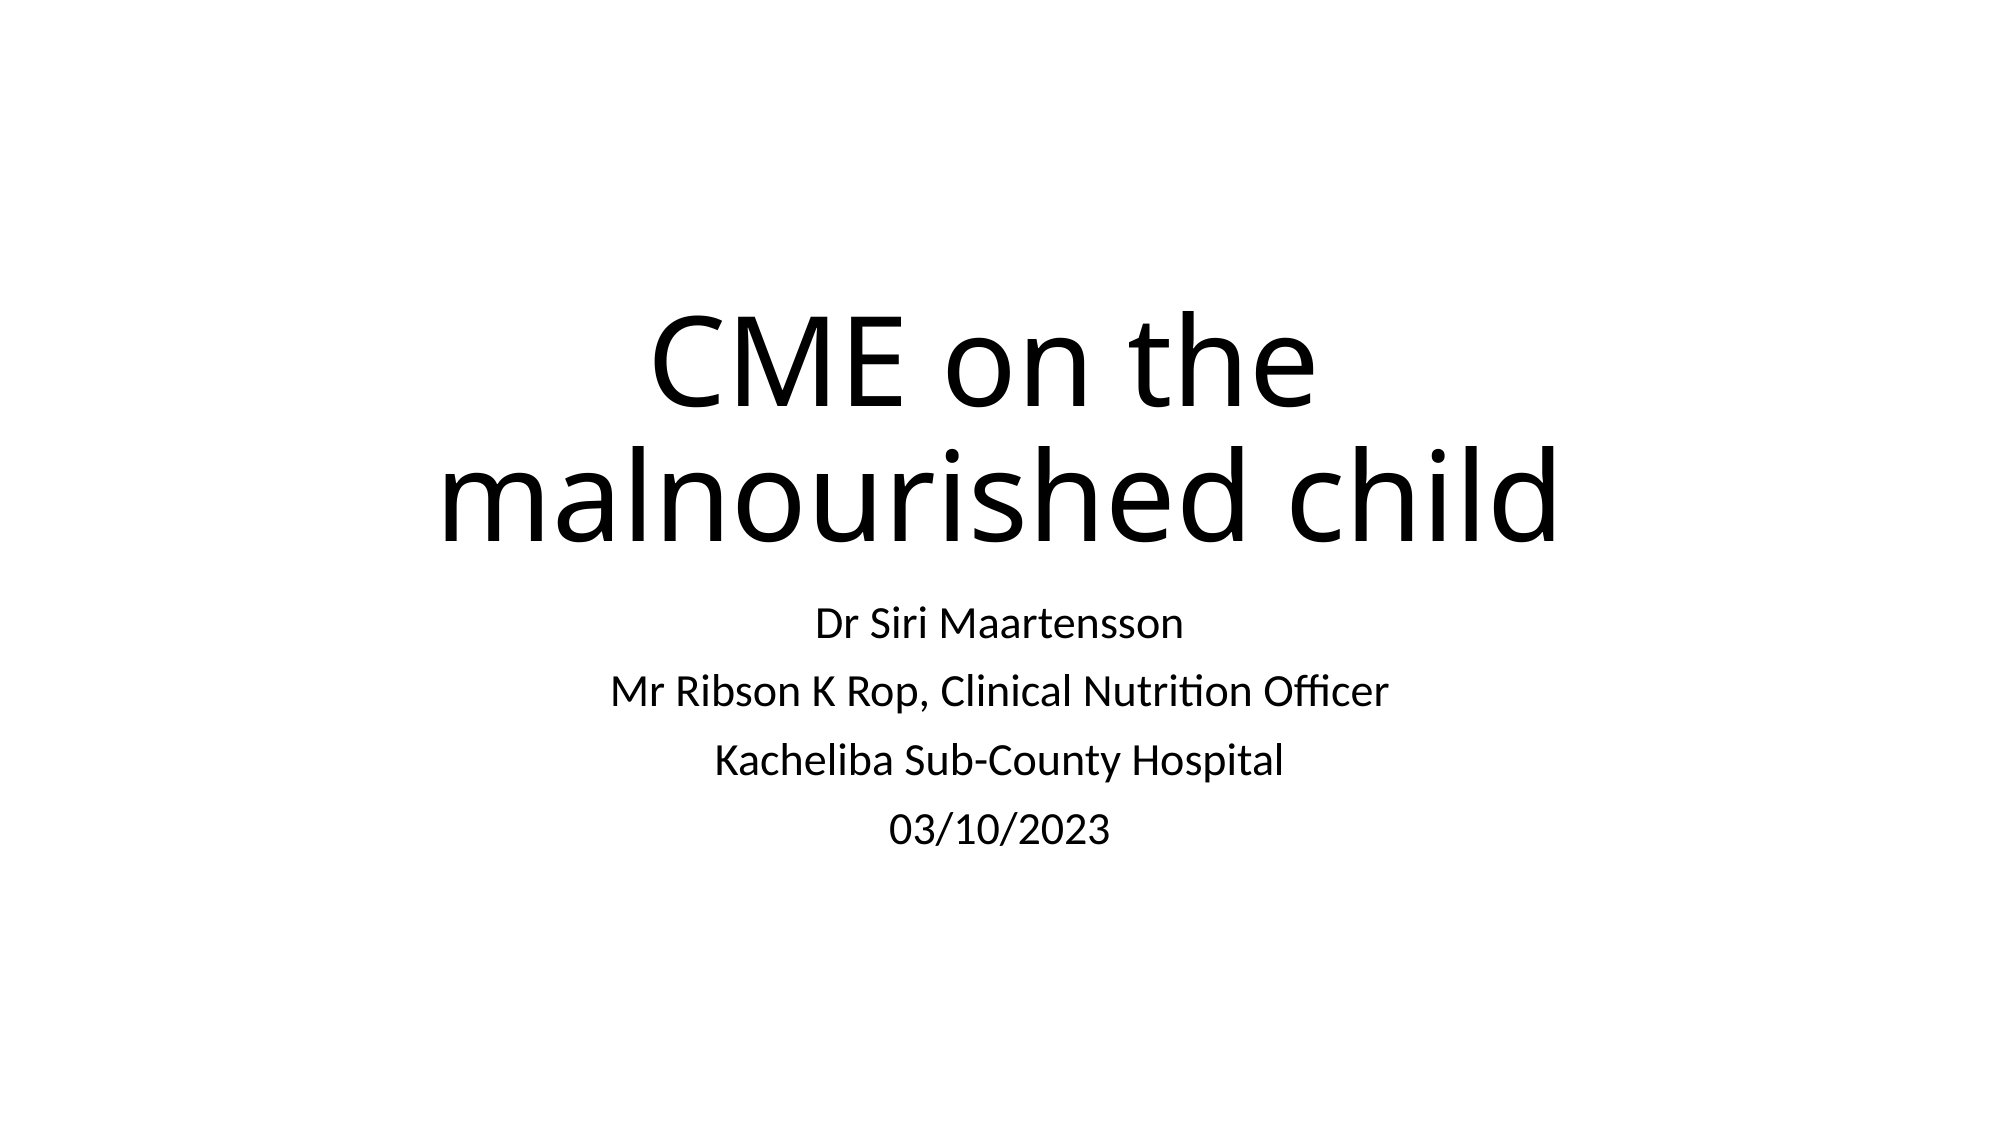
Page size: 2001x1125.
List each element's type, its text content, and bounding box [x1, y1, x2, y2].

subtitle Dr Siri Maartensson Mr Ribson K Rop, Clinical Nutrition Officer Kacheliba Sub-County Hospital 03/10/2023 [249, 590, 1750, 863]
title CME on the malnourished child [249, 184, 1750, 576]
